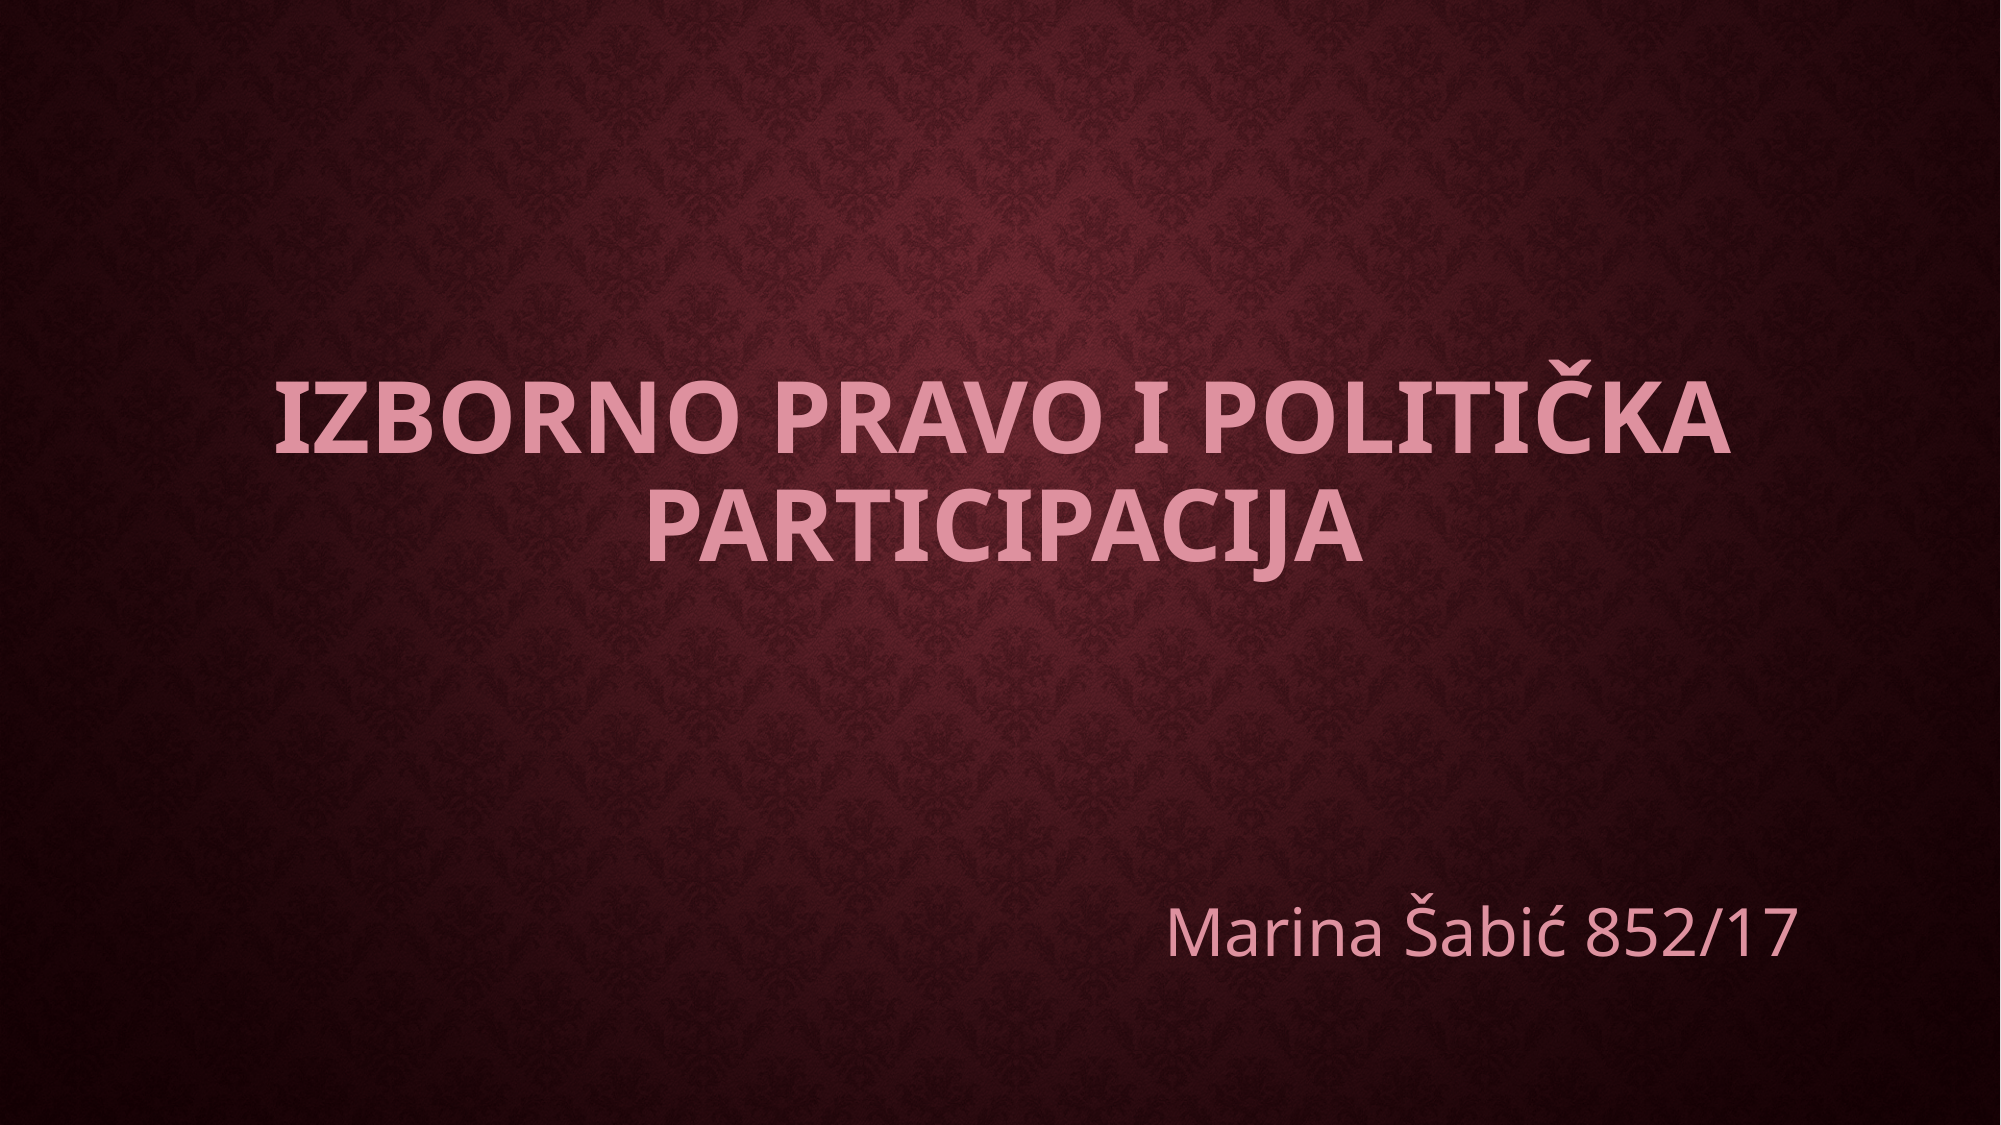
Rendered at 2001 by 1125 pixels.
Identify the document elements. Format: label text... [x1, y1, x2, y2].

title Izborno pravo I politička participacija [234, 44, 1772, 591]
subtitle Marina Šabić 852/17 [817, 866, 2000, 1020]
